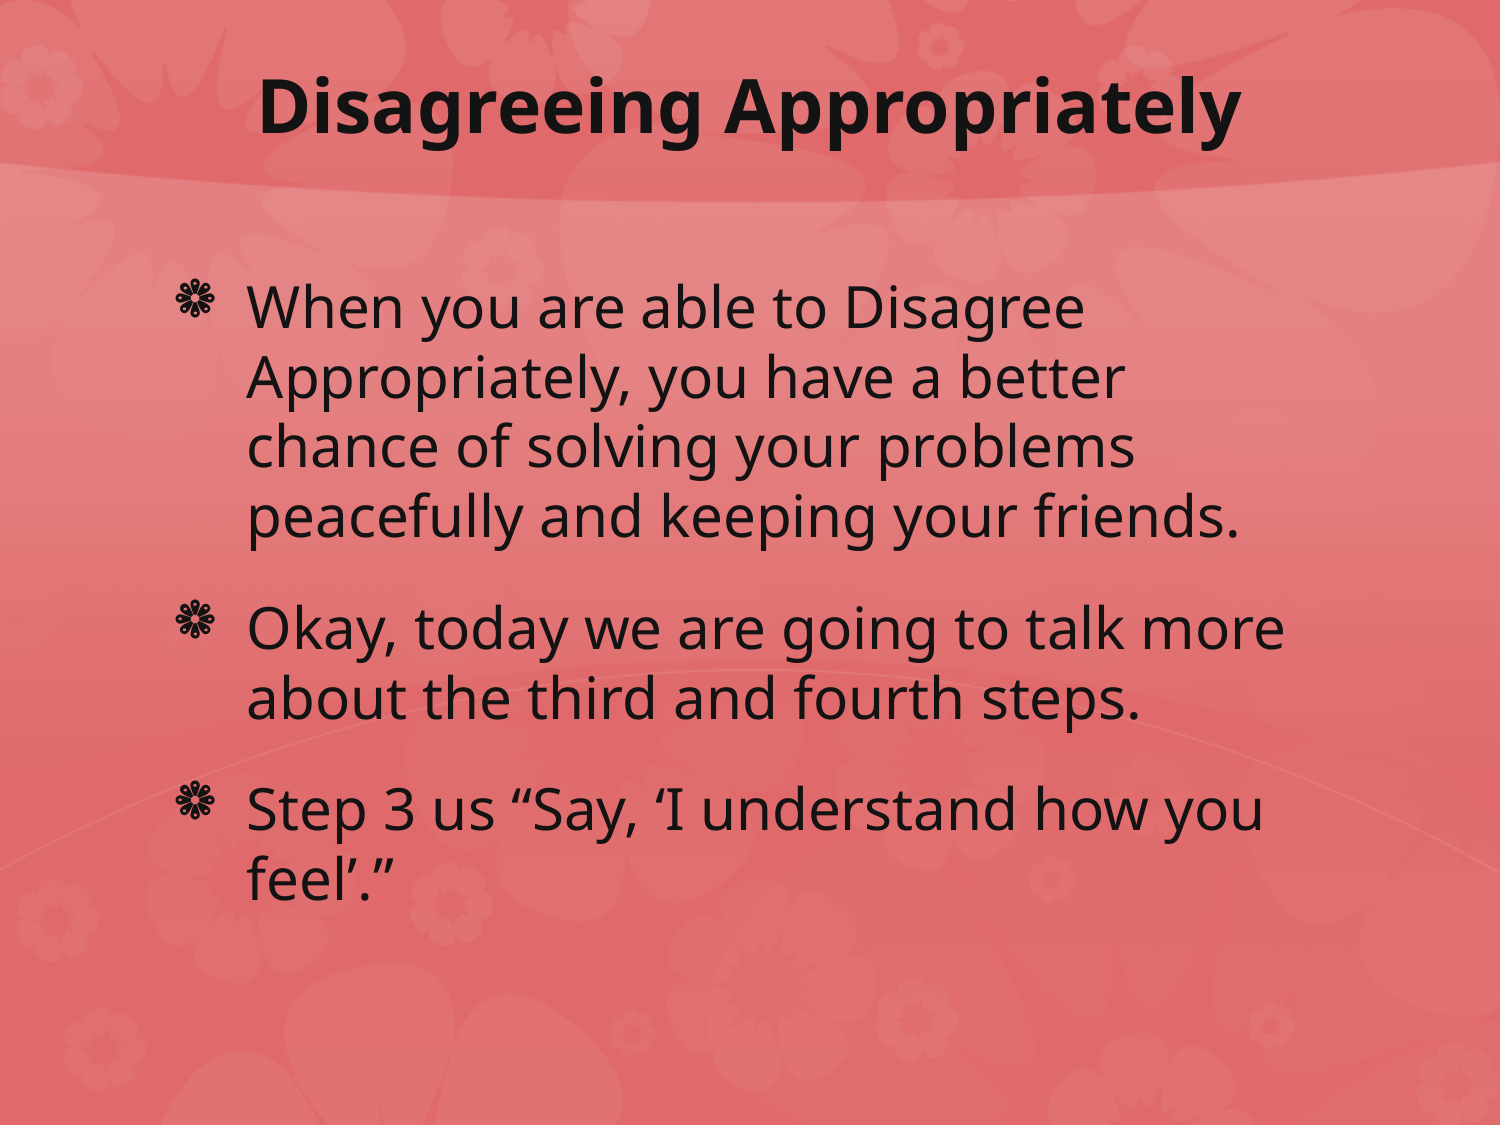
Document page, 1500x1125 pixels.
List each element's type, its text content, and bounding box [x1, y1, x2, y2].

list When you are able to Disagree Appropriately, you have a better chance of solving your problems peacefully and keeping your friends. Okay, today we are going to talk more about the third and fourth steps. Step 3 us “Say, ‘I understand how you feel’.” [156, 262, 1344, 967]
title Disagreeing Appropriately [127, 14, 1372, 203]
picture [0, 0, 1500, 1125]
